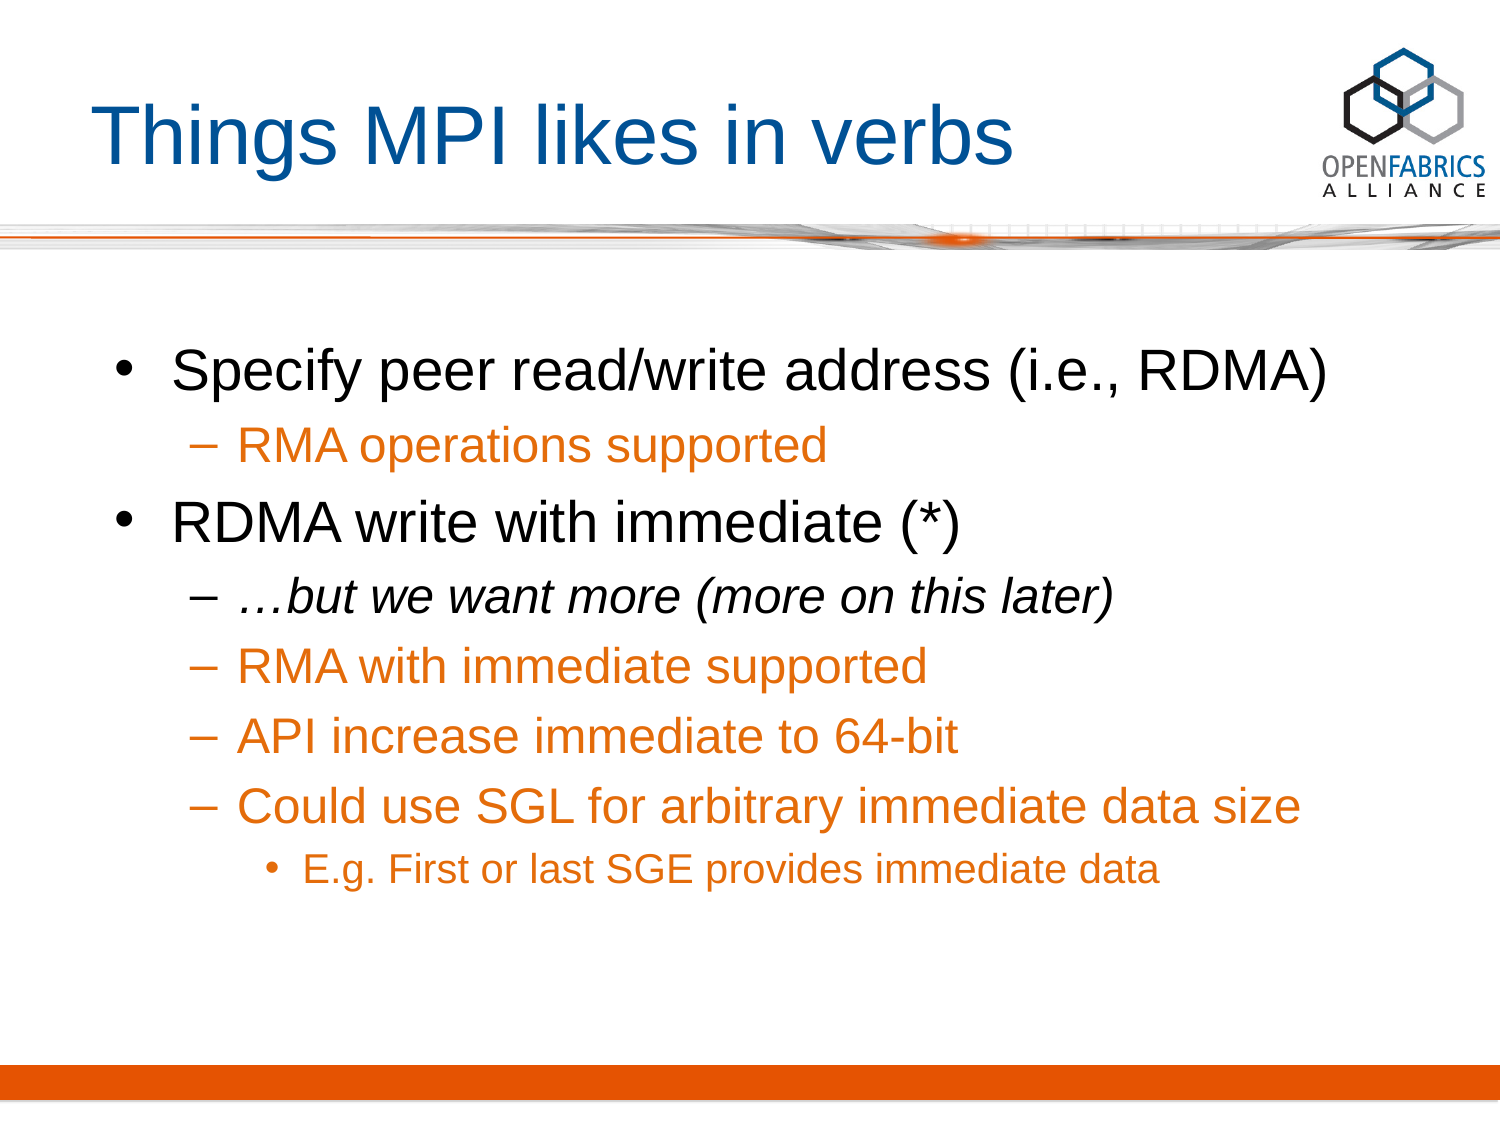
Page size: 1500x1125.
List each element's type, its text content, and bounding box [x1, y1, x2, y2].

picture [1312, 37, 1494, 219]
picture [0, 224, 1500, 236]
list Specify peer read/write address (i.e., RDMA) RMA operations supported RDMA write with immediate (*) …but we want more (more on this later) RMA with immediate supported API increase immediate to 64-bit Could use SGL for arbitrary immediate data size E.g. First or last SGE provides immediate data [99, 324, 1450, 1088]
title Things MPI likes in verbs [75, 37, 1300, 225]
picture [0, 239, 1500, 250]
